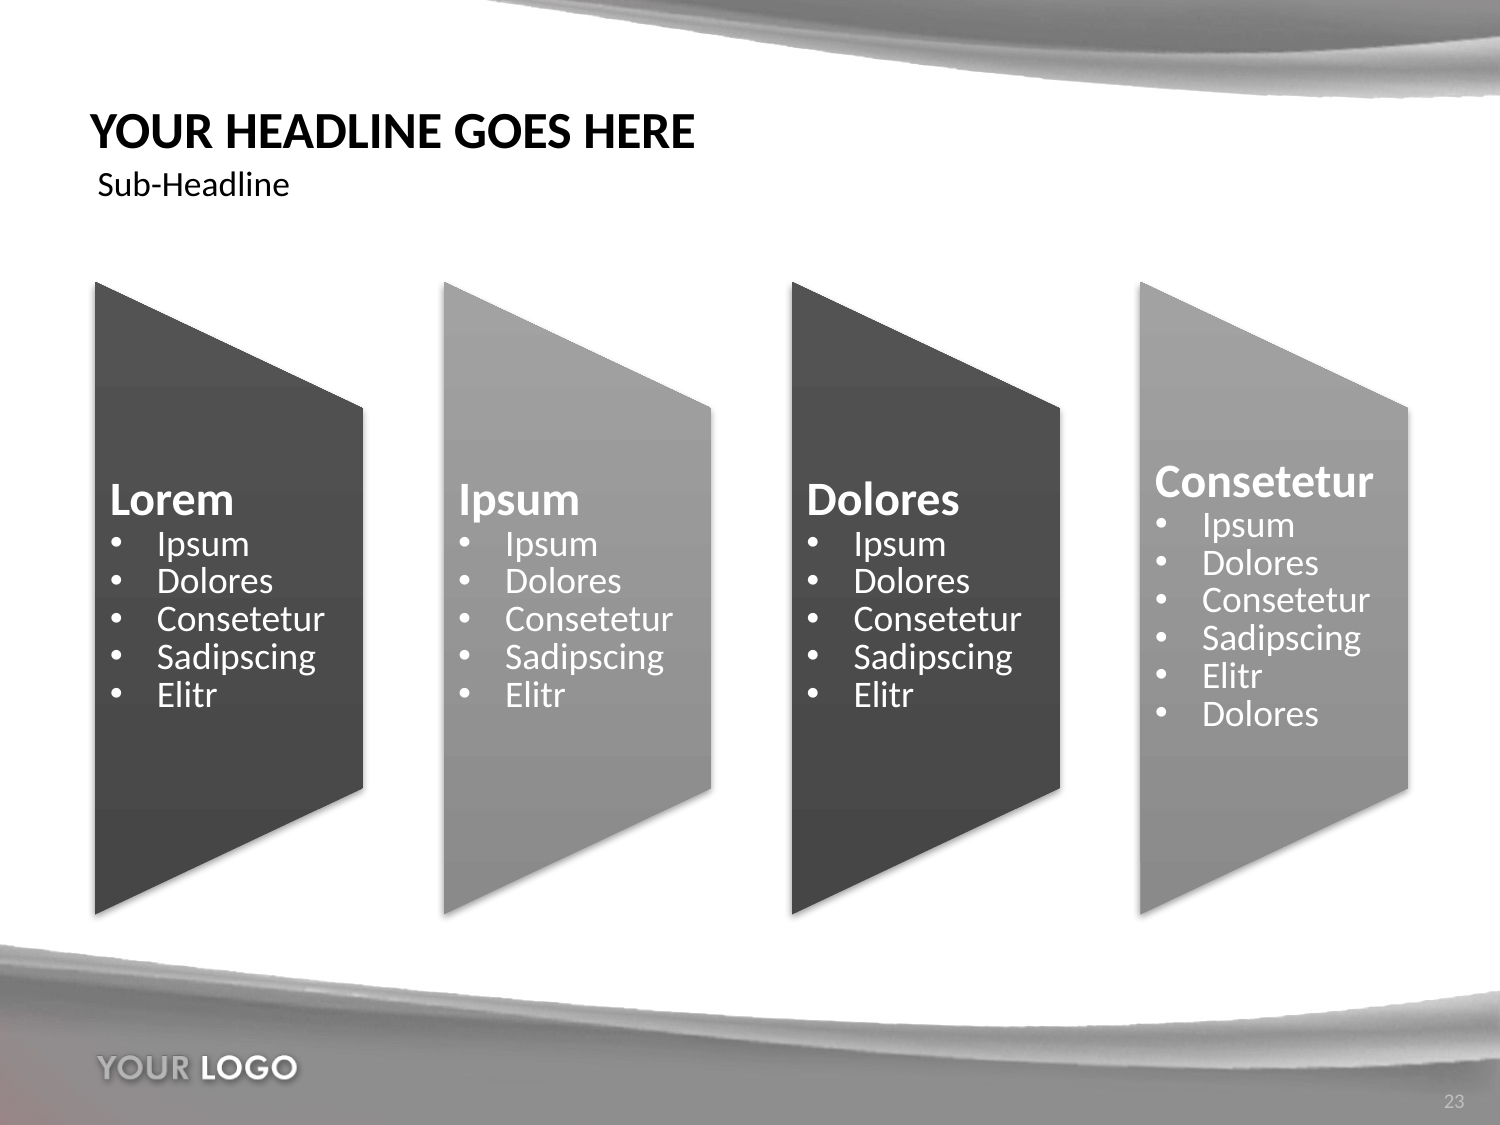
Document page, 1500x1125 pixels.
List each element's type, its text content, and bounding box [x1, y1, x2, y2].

text_box Sub-Headline [82, 142, 1433, 223]
picture [0, 0, 1500, 1125]
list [95, 281, 1409, 915]
title YOUR HEADLINE GOES HERE [75, 88, 1425, 171]
slide_number 23 [1408, 1079, 1480, 1125]
